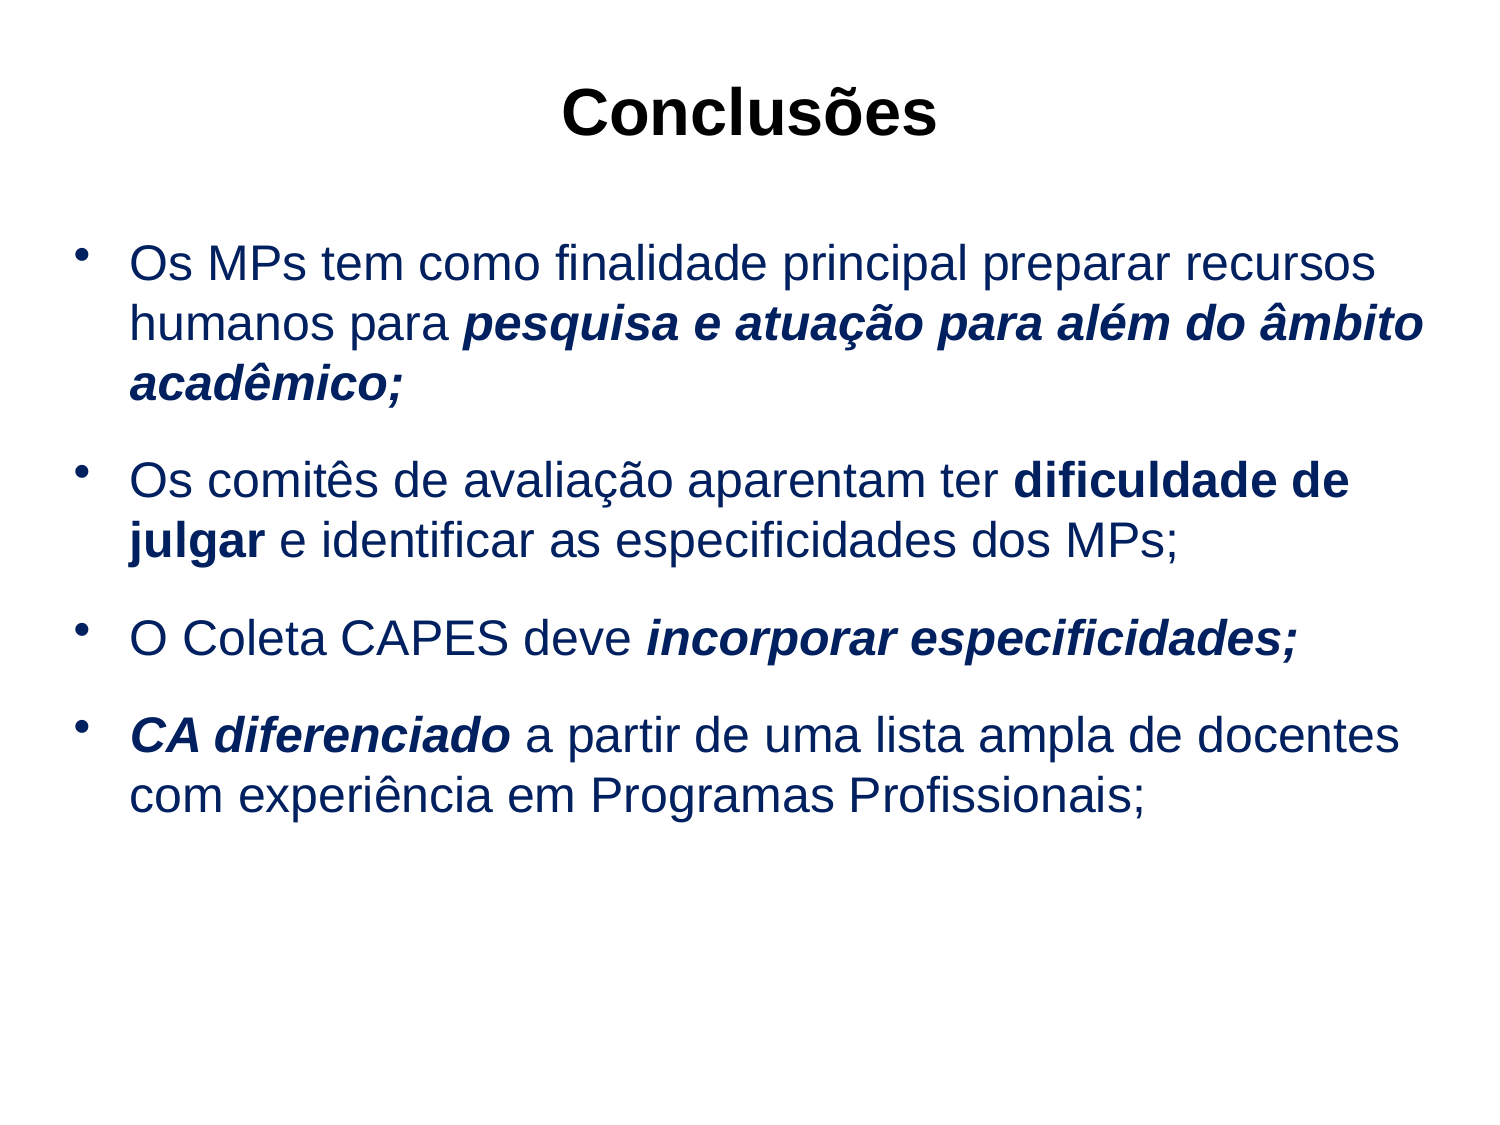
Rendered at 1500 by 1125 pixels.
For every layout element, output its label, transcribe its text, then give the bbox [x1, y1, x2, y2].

list Os MPs tem como finalidade principal preparar recursos humanos para pesquisa e atuação para além do âmbito acadêmico; Os comitês de avaliação aparentam ter dificuldade de julgar e identificar as especificidades dos MPs; O Coleta CAPES deve incorporar especificidades; CA diferenciado a partir de uma lista ampla de docentes com experiência em Programas Profissionais; [58, 222, 1442, 1083]
title Conclusões [74, 44, 1426, 173]
